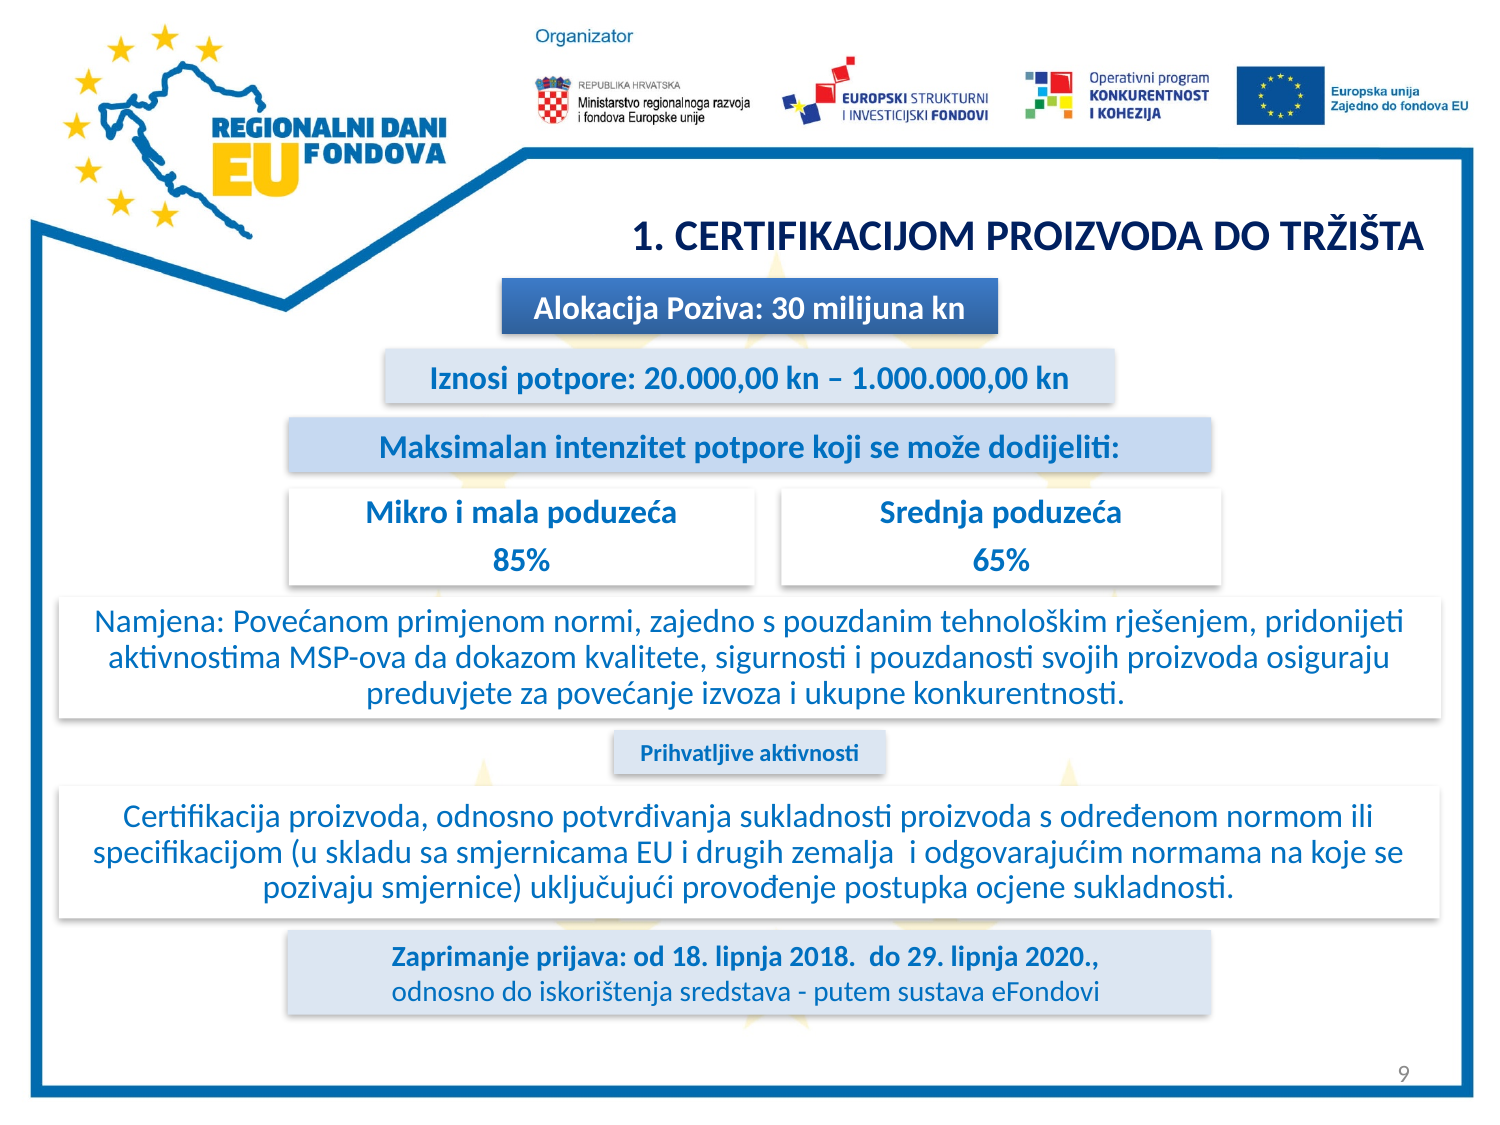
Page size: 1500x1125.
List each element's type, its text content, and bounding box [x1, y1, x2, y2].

text_box Mikro i mala poduzeća 85% [288, 488, 755, 586]
text_box Namjena: Povećanom primjenom normi, zajedno s pouzdanim tehnološkim rješenjem, pridonijeti aktivnostima MSP-ova da dokazom kvalitete, sigurnosti i pouzdanosti svojih proizvoda osiguraju preduvjete za povećanje izvoza i ukupne konkurentnosti. [58, 597, 1442, 719]
picture [0, 0, 1500, 1125]
text_box 1. CERTIFIKACIJOM PROIZVODA DO TRŽIŠTA [447, 191, 1440, 267]
text_box Certifikacija proizvoda, odnosno potvrđivanja sukladnosti proizvoda s određenom normom ili specifikacijom (u skladu sa smjernicama EU i drugih zemalja i odgovarajućim normama na koje se pozivaju smjernice) uključujući provođenje postupka ocjene sukladnosti. [58, 786, 1440, 919]
slide_number 9 [1074, 1042, 1425, 1103]
text_box Zaprimanje prijava: od 18. lipnja 2018. do 29. lipnja 2020., odnosno do iskorištenja sredstava - putem sustava eFondovi [287, 930, 1212, 1015]
text_box Prihvatljive aktivnosti [614, 730, 886, 774]
text_box Srednja poduzeća 65% [781, 488, 1222, 586]
text_box Alokacija Poziva: 30 milijuna kn [501, 278, 999, 334]
text_box Maksimalan intenzitet potpore koji se može dodijeliti: [288, 417, 1212, 473]
text_box Iznosi potpore: 20.000,00 kn – 1.000.000,00 kn [385, 348, 1115, 404]
